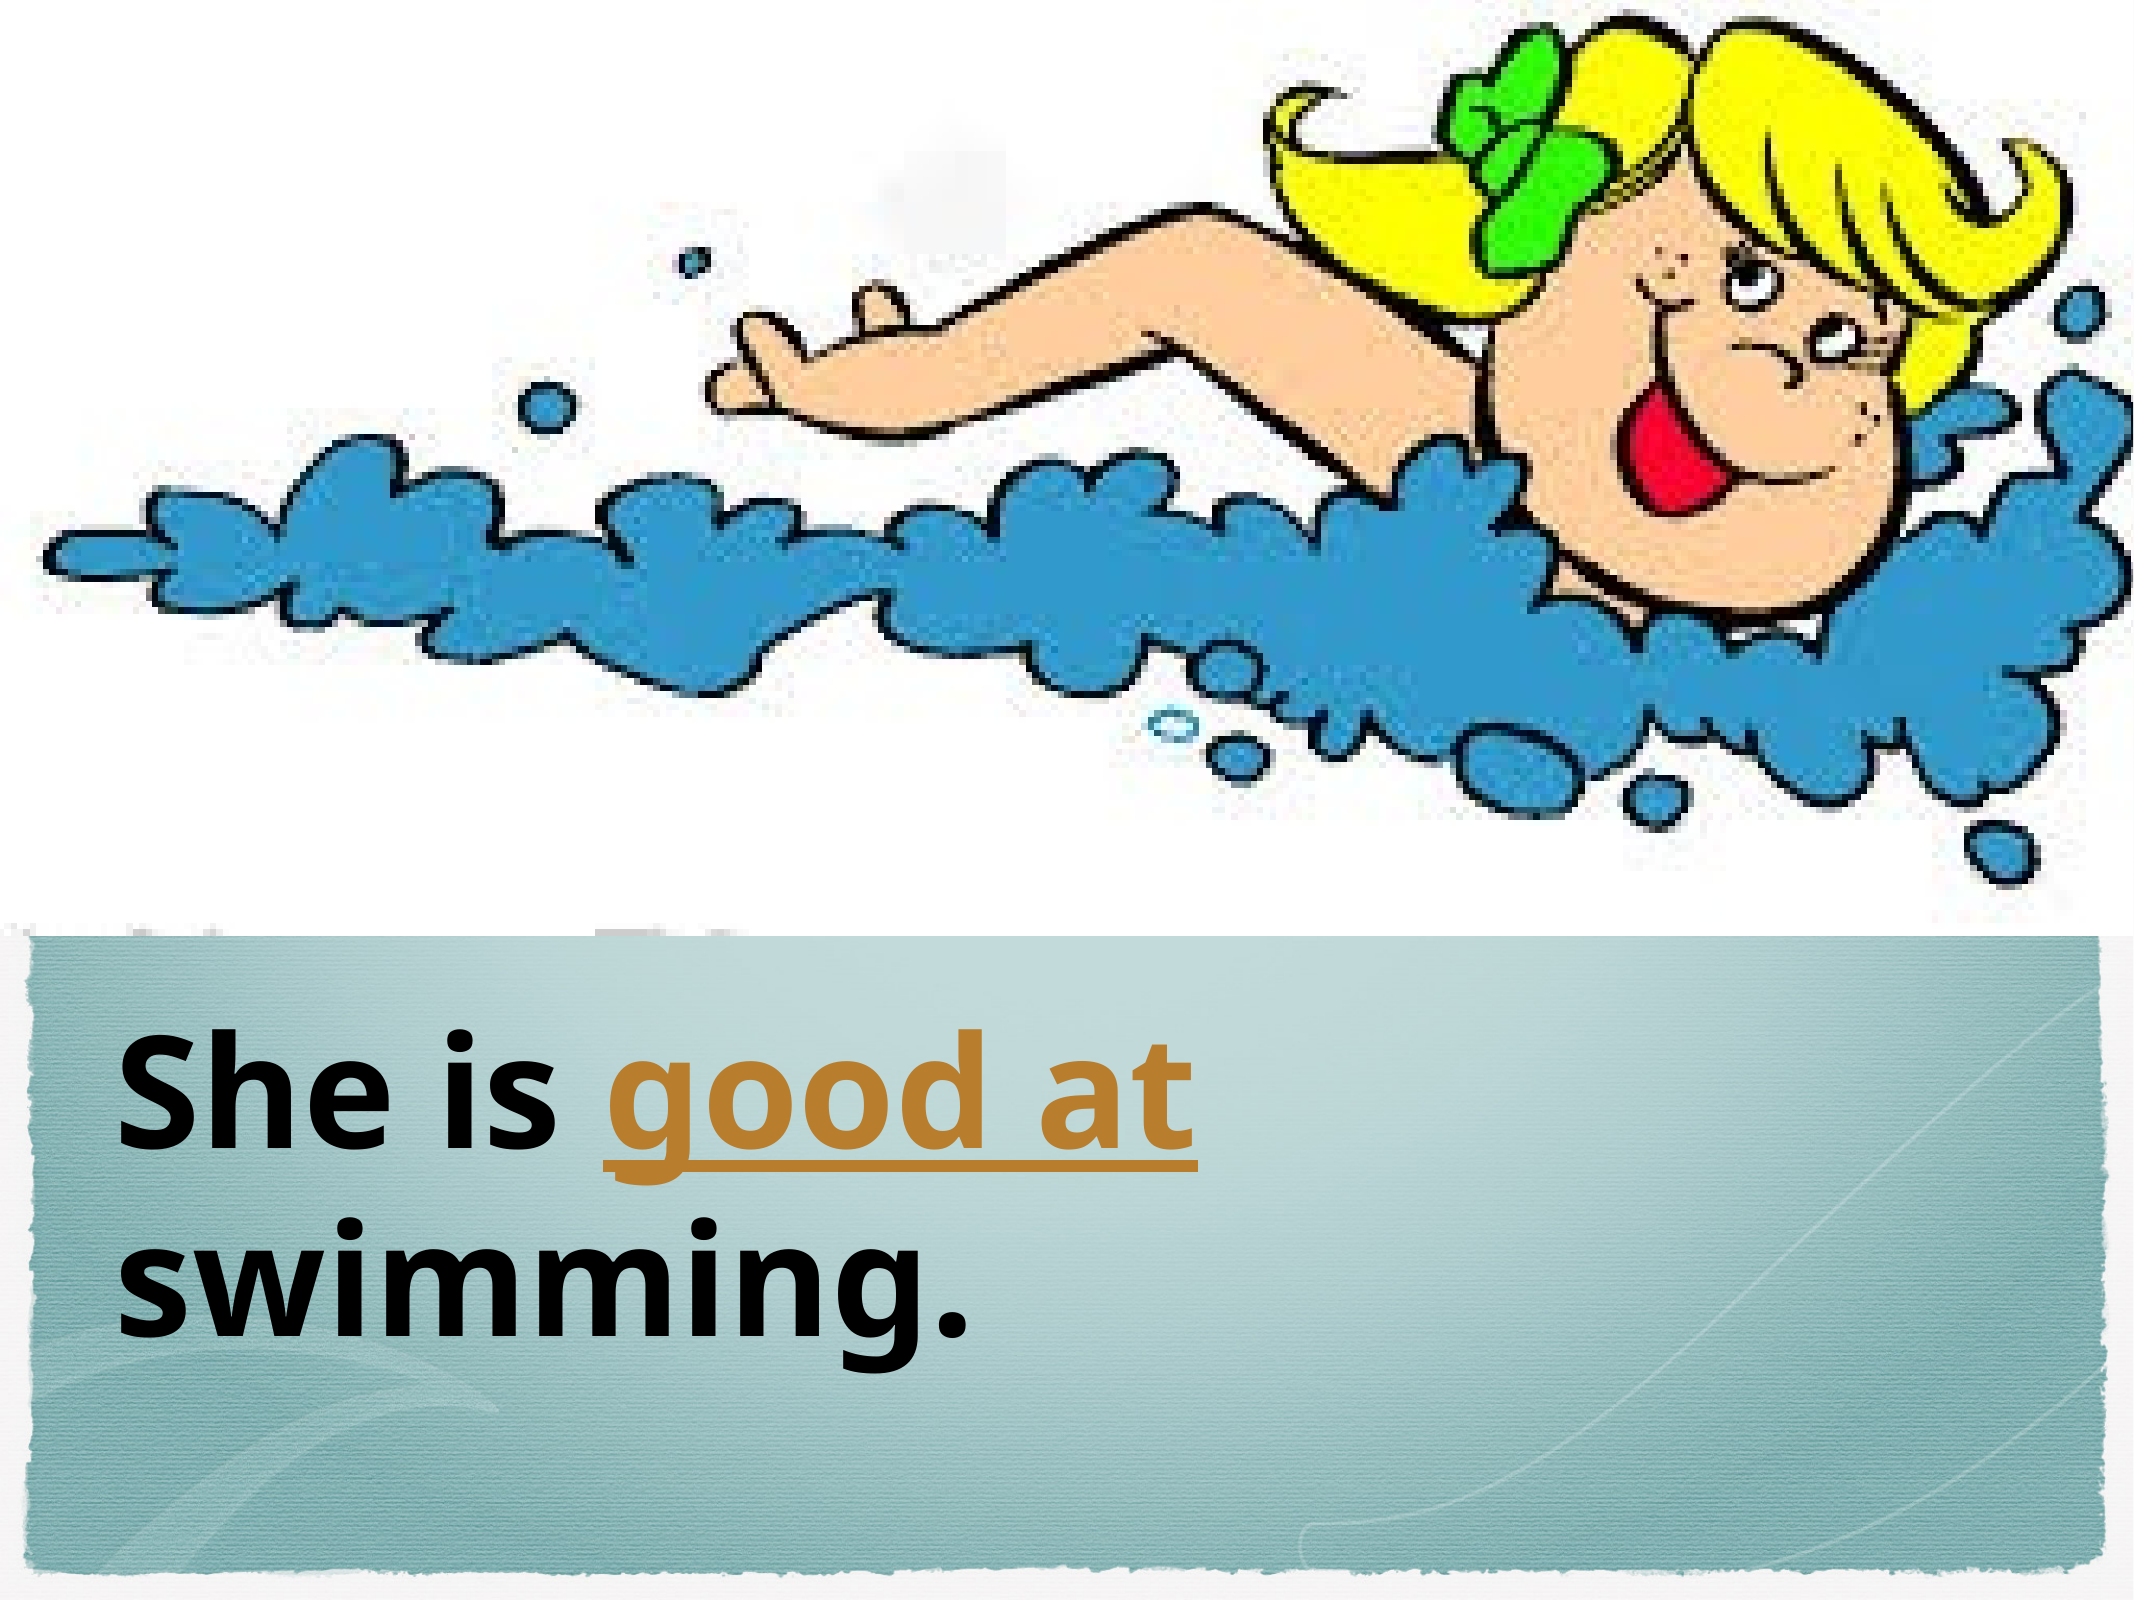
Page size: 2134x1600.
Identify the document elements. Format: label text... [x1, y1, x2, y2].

picture [0, 0, 2134, 1600]
text_box She is good at swimming. [106, 983, 2106, 1376]
